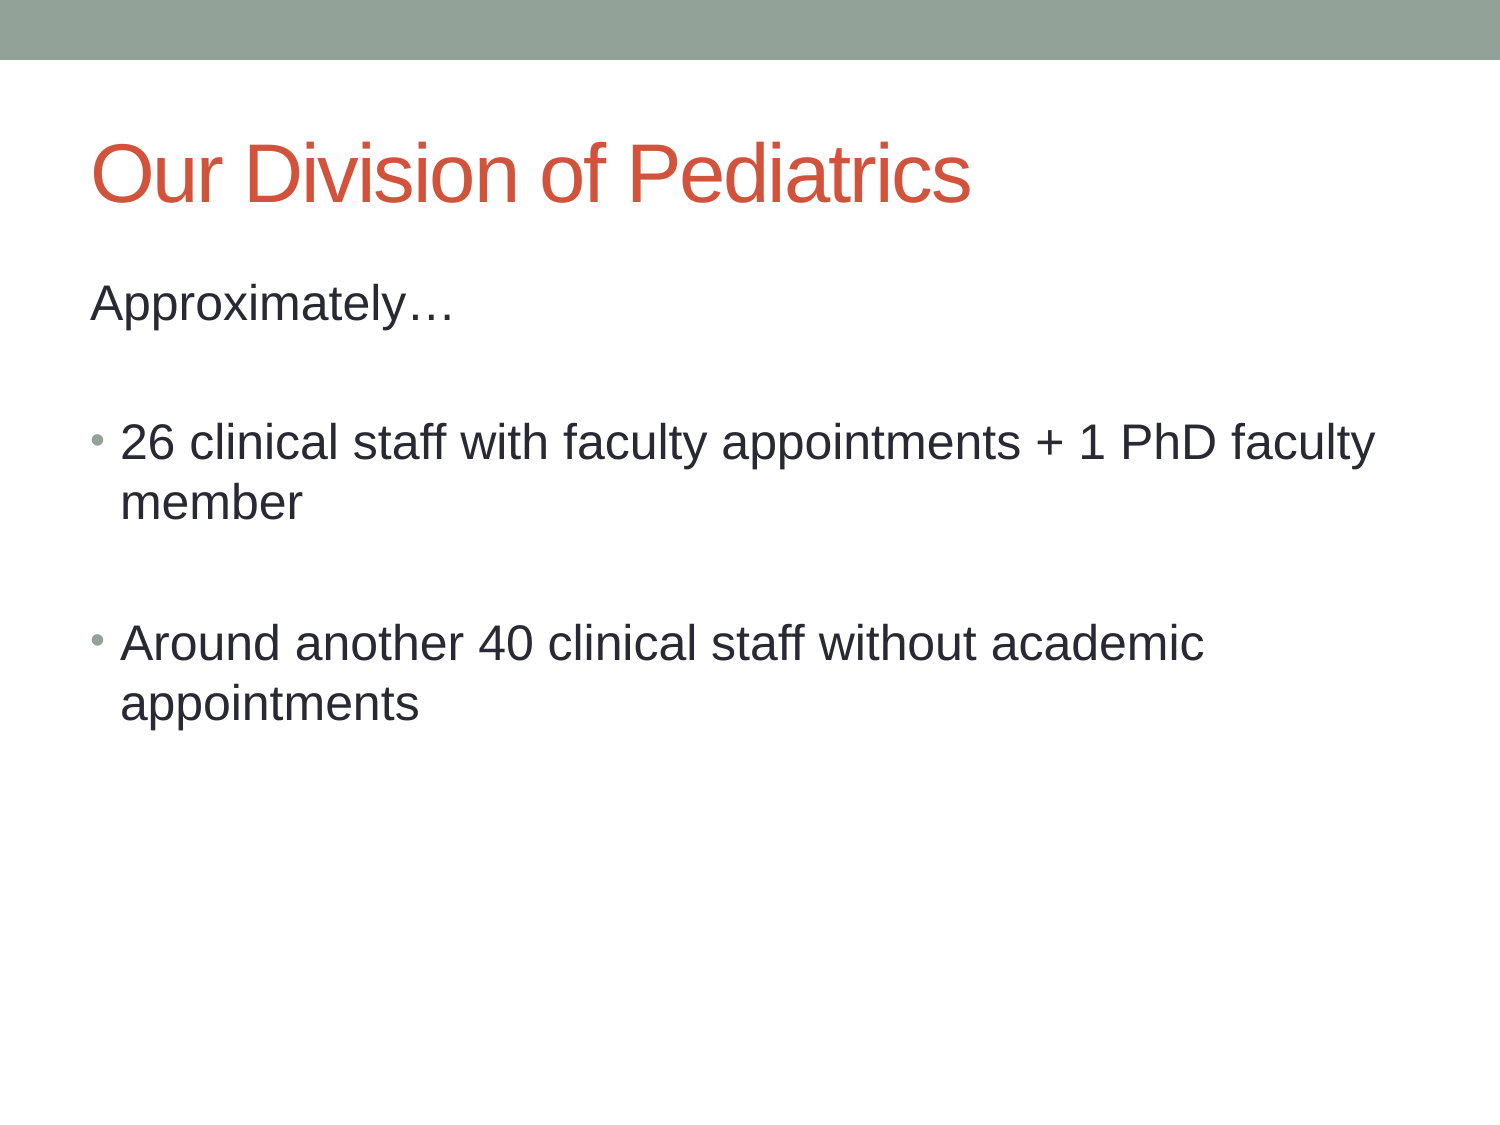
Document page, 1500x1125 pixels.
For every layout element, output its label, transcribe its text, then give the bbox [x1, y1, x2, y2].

list Approximately… 26 clinical staff with faculty appointments + 1 PhD faculty member Around another 40 clinical staff without academic appointments [75, 262, 1425, 1063]
title Our Division of Pediatrics [75, 87, 1425, 250]
